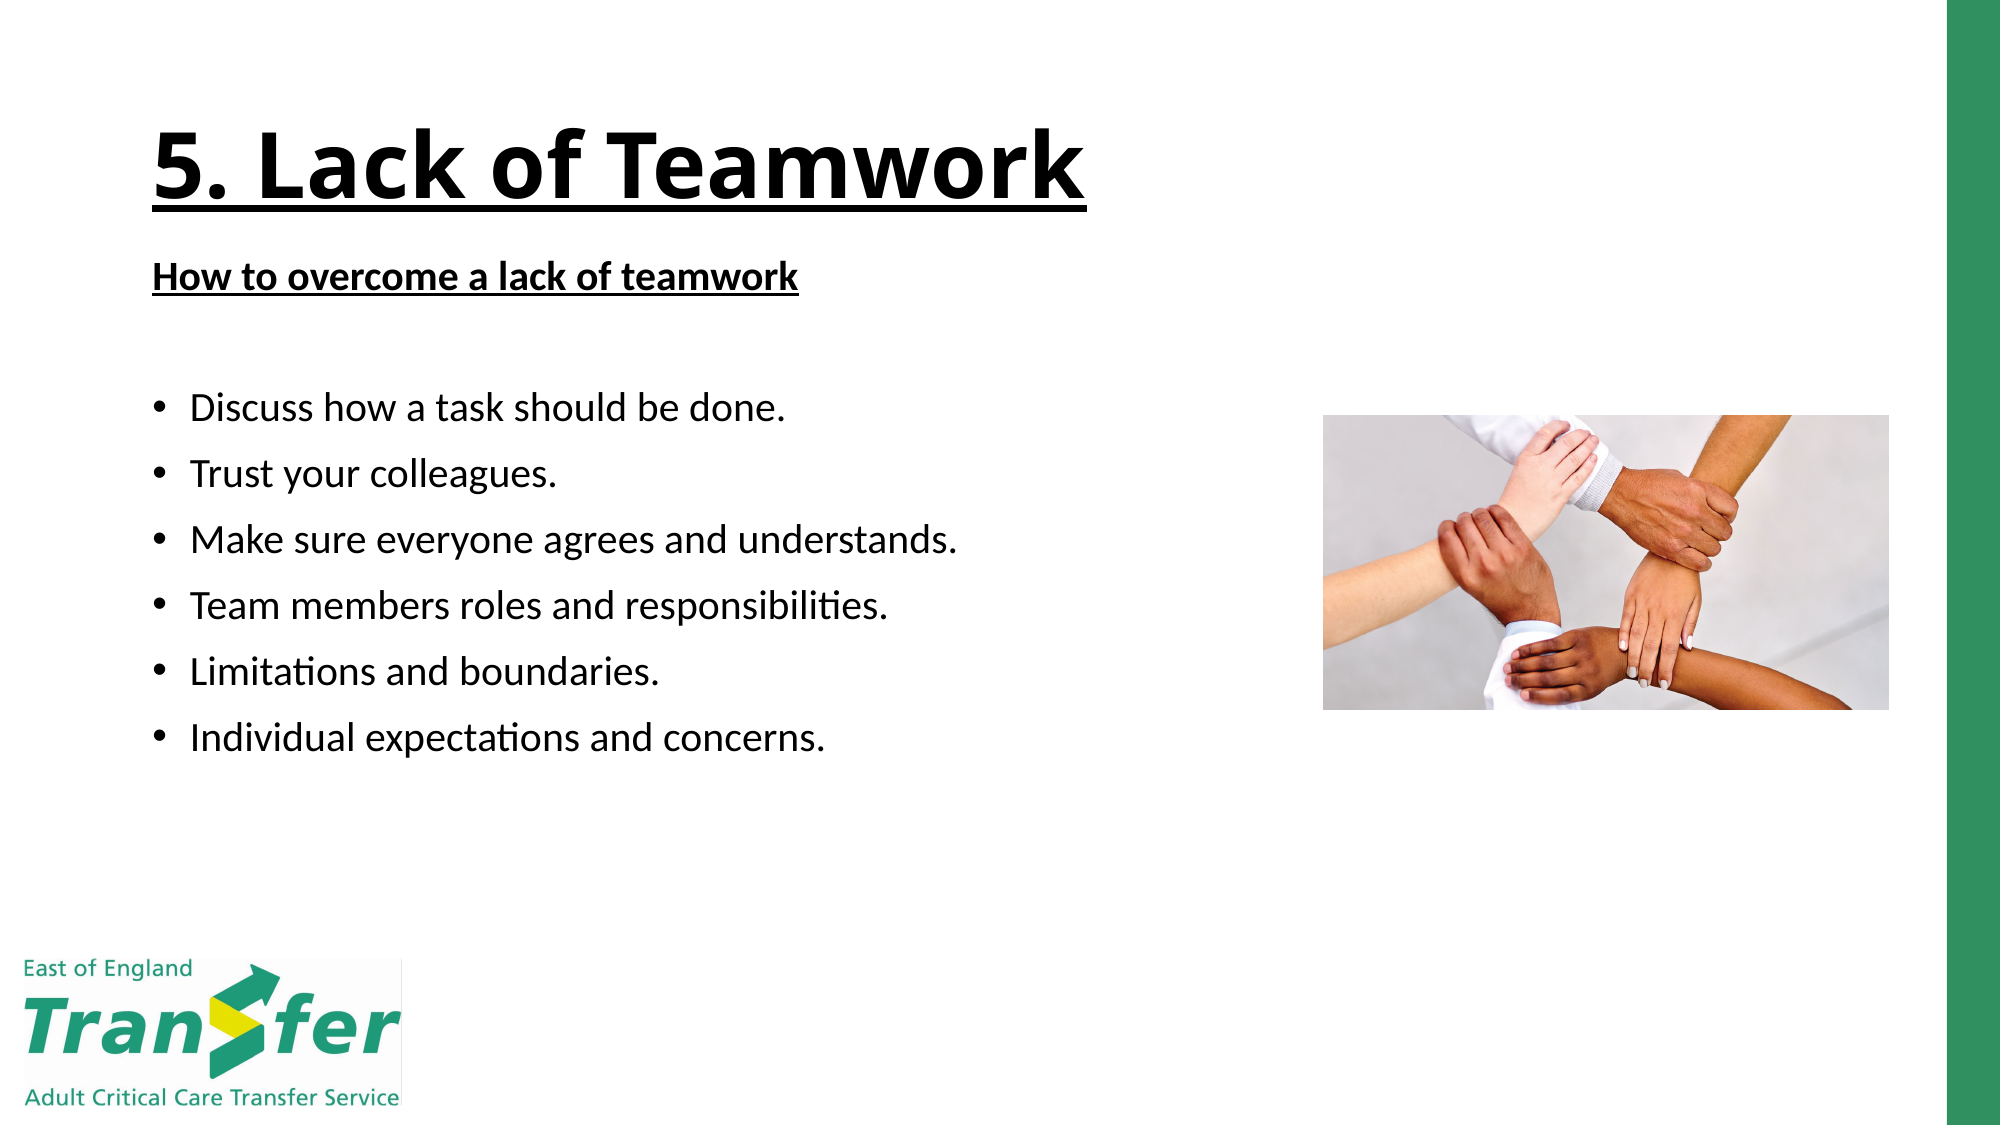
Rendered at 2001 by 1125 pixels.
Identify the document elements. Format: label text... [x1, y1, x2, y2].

text_box [1946, 0, 2000, 1125]
title 5. Lack of Teamwork [137, 59, 1863, 246]
picture [1323, 415, 1889, 710]
picture [24, 958, 402, 1106]
list How to overcome a lack of teamwork Discuss how a task should be done. Trust your colleagues. Make sure everyone agrees and understands. Team members roles and responsibilities. Limitations and boundaries. Individual expectations and concerns. [137, 246, 1863, 961]
